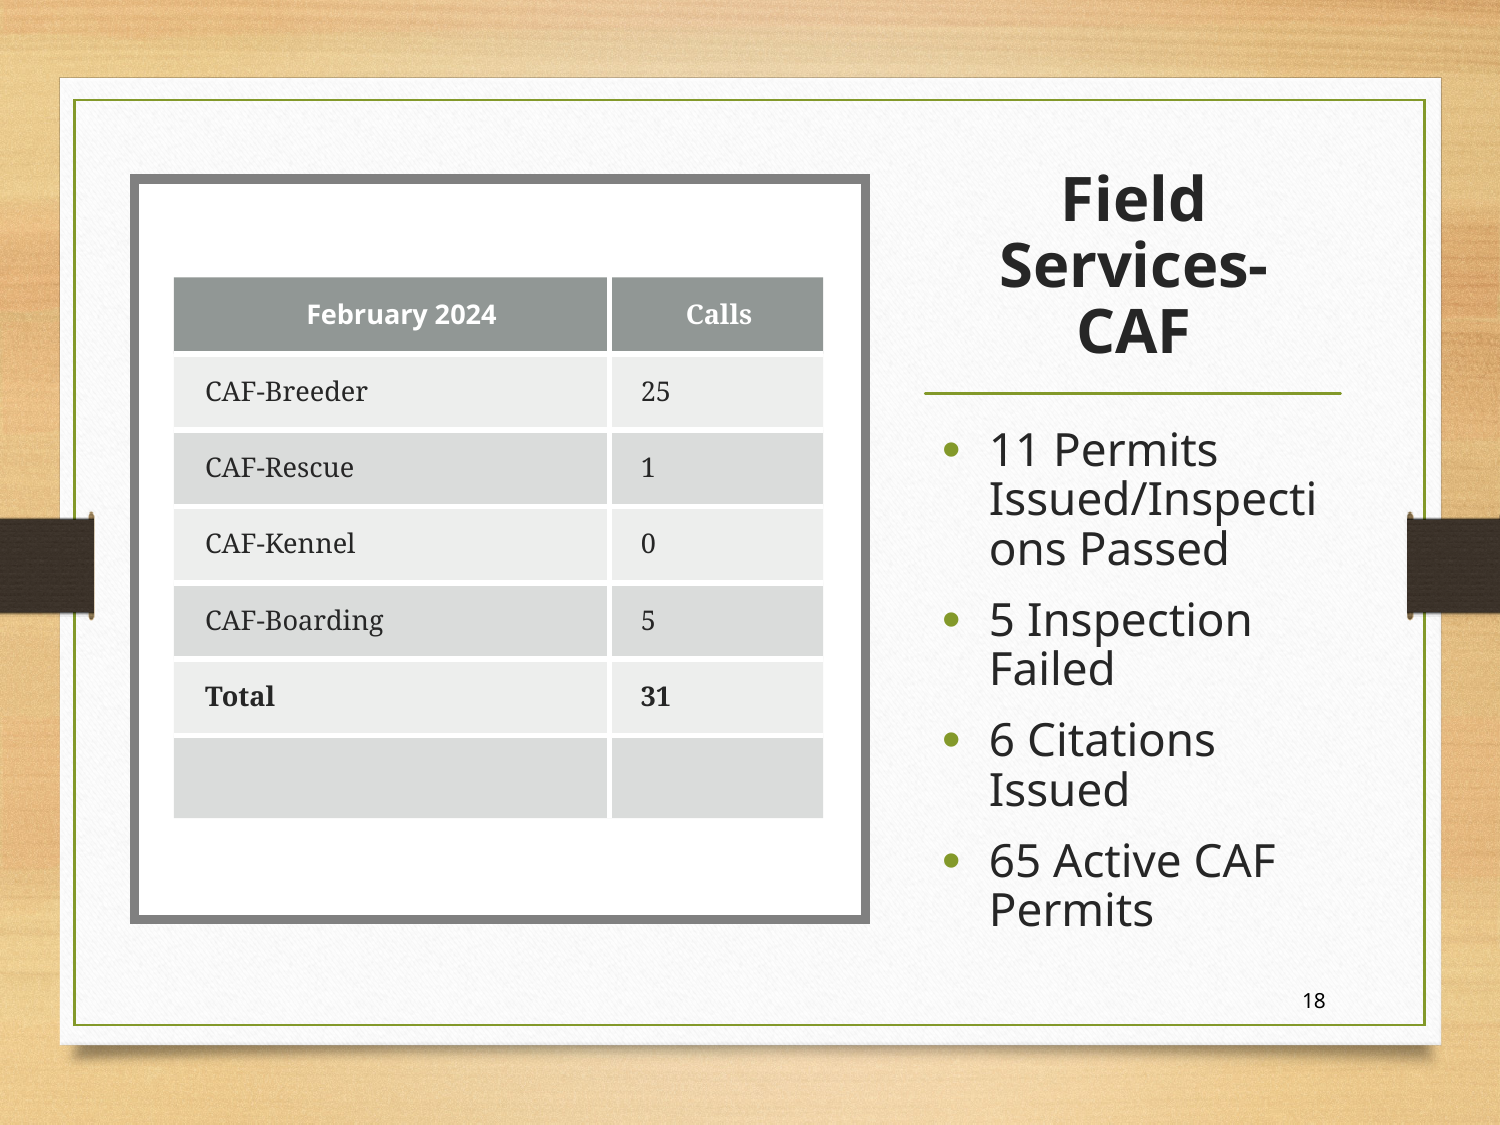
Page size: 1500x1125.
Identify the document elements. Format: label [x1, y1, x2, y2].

text_box [0, 0, 1500, 1125]
